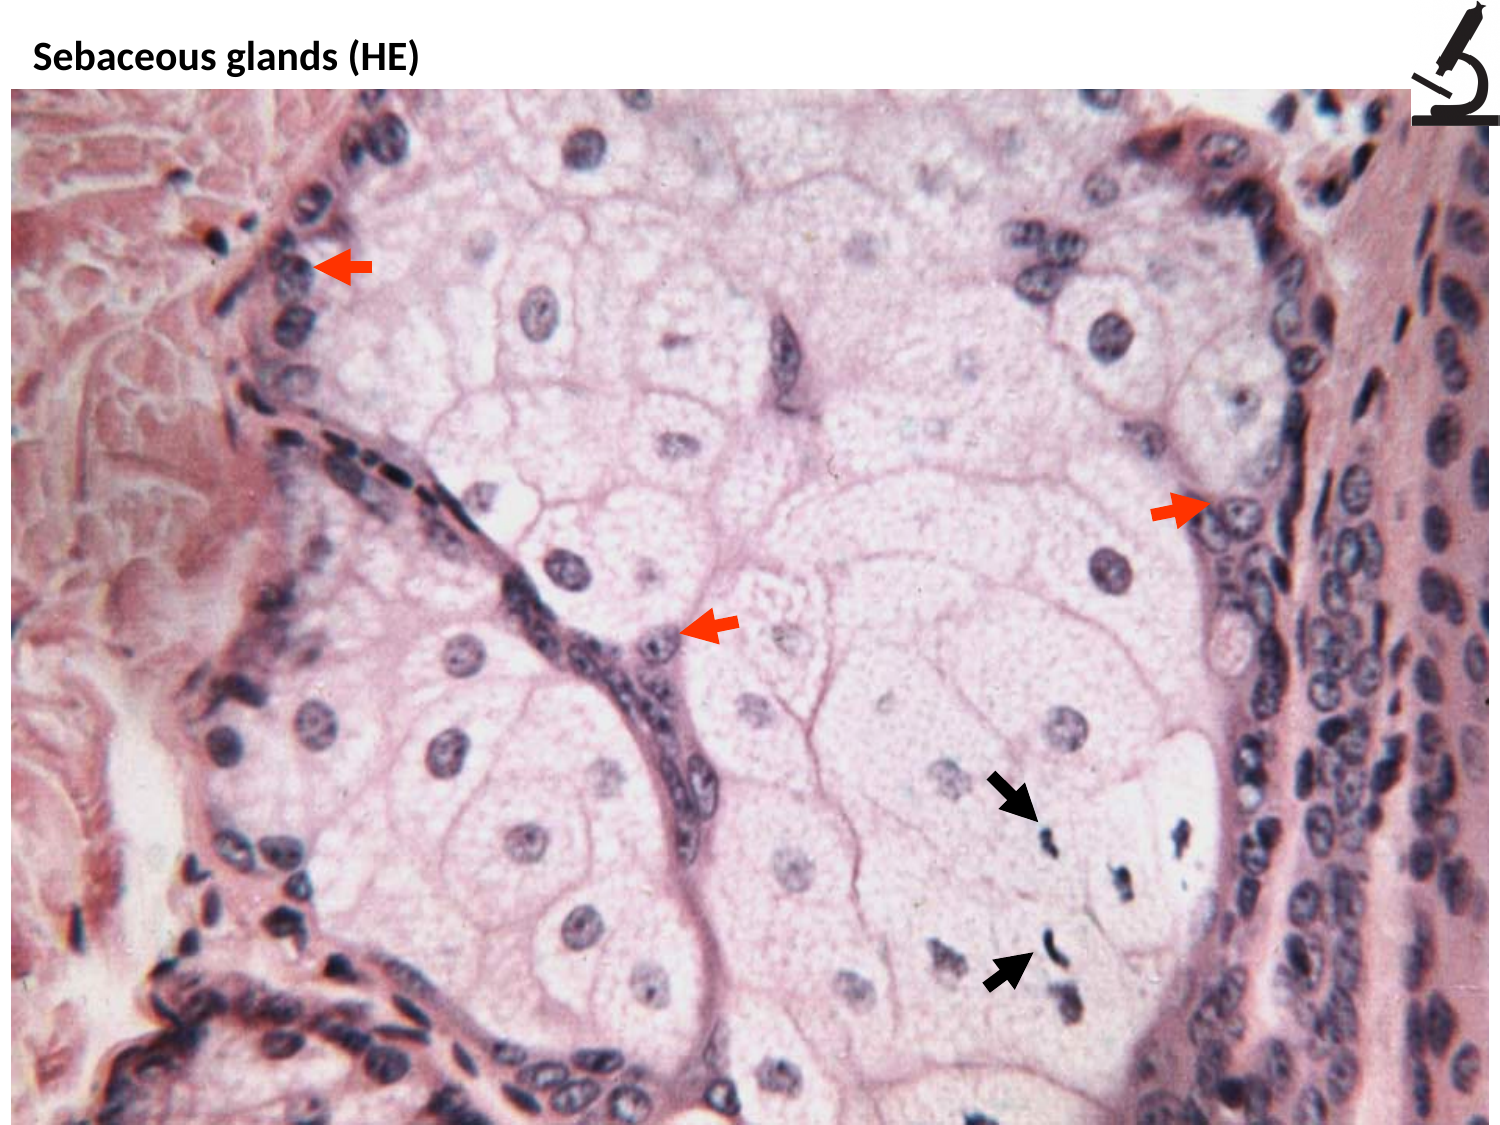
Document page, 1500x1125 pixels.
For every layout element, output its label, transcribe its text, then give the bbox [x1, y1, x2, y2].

picture [11, 0, 1500, 1125]
text_box Sebaceous glands (HE) [18, 21, 436, 87]
